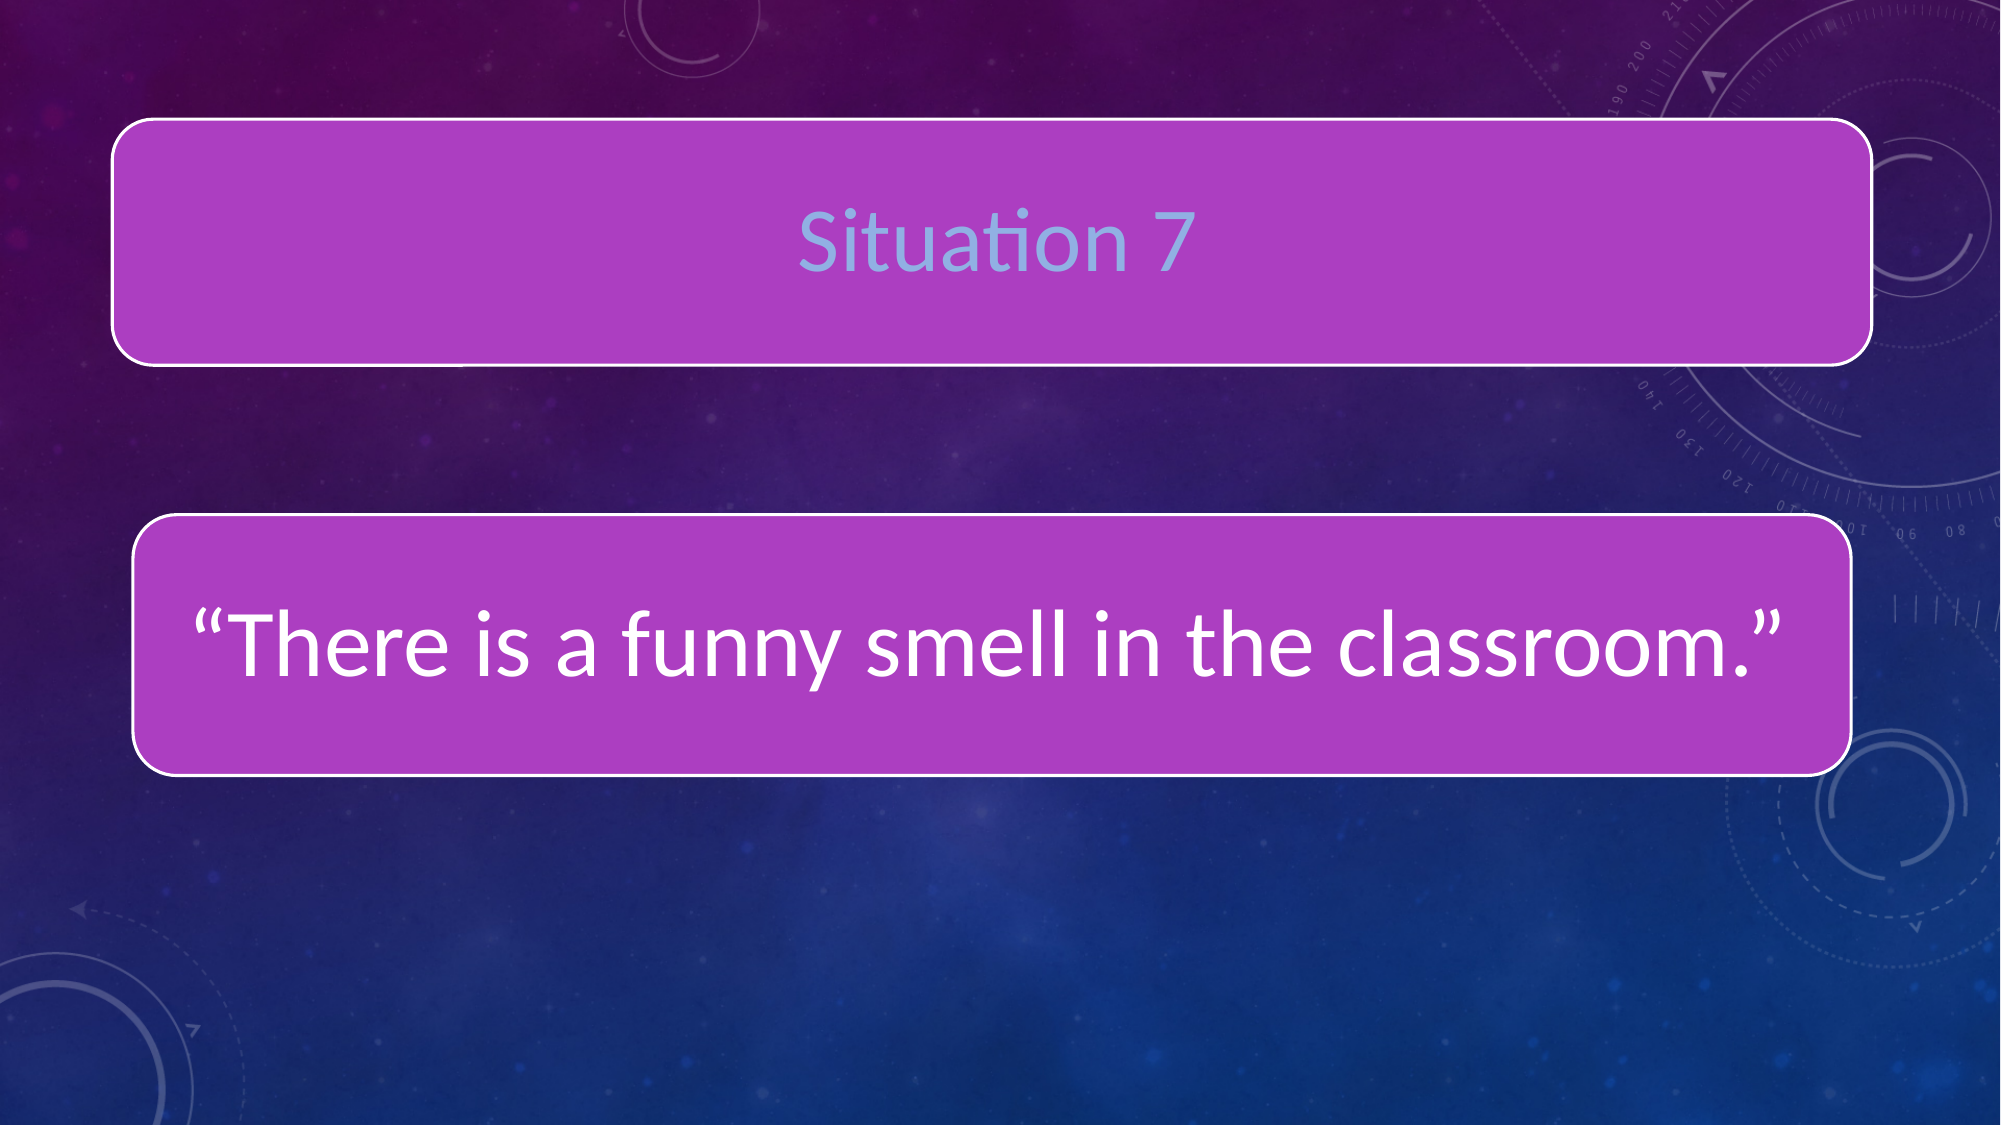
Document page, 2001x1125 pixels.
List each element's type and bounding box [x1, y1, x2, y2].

list [111, 112, 1873, 932]
picture [0, 0, 2001, 1125]
